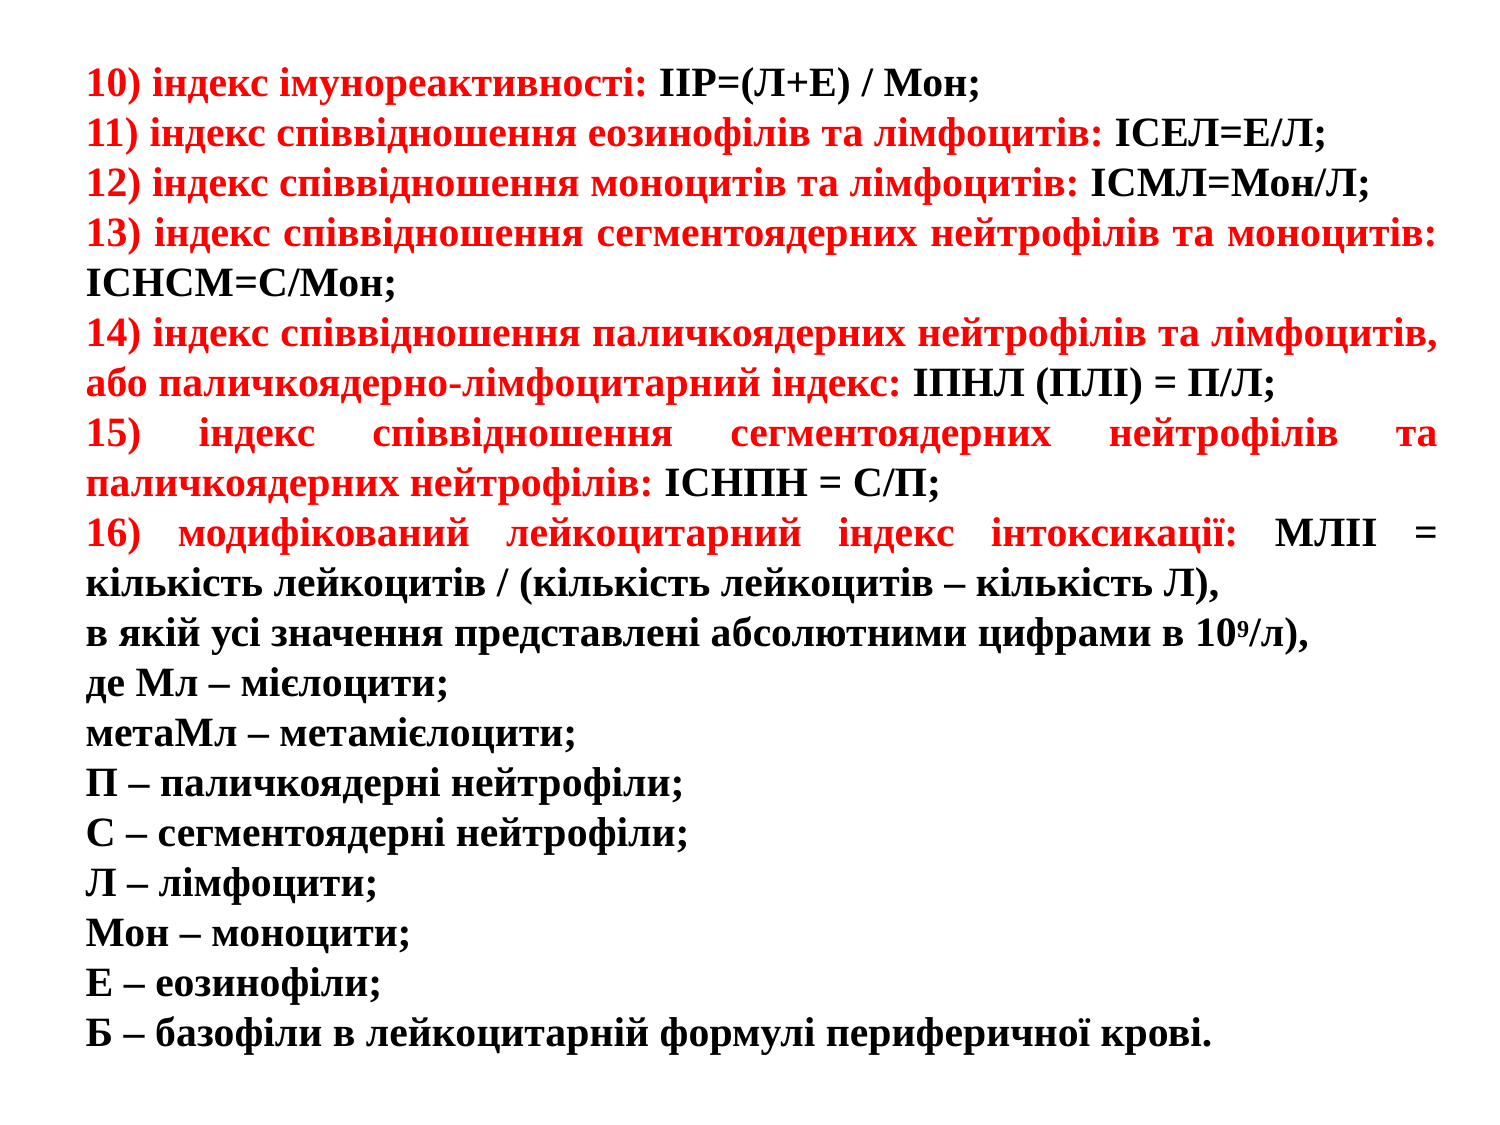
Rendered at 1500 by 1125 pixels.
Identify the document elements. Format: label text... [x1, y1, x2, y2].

text_box 10) індекс імунореактивності: ІІР=(Л+Е) / Мон; 11) індекс співвідношення еозинофілів та лімфоцитів: ІСЕЛ=Е/Л; 12) індекс співвідношення моноцитів та лімфоцитів: ІСМЛ=Мон/Л; 13) індекс співвідношення сегментоядерних нейтрофілів та моноцитів: ІСНСМ=С/Мон; 14) індекс співвідношення паличкоядерних нейтрофілів та лімфоцитів, або паличкоядерно-лімфоцитарний індекс: ІПНЛ (ПЛІ) = П/Л; 15) індекс співвідношення сегментоядерних нейтрофілів та паличкоядерних нейтрофілів: ІСНПН = С/П; 16) модифікований лейкоцитарний індекс інтоксикації: МЛІІ = кількість лейкоцитів / (кількість лейкоцитів – кількість Л), в якій усі значення представлені абсолютними цифрами в 109/л), де Мл – мієлоцити; метаМл – метамієлоцити; П – паличкоядерні нейтрофіли; С – сегментоядерні нейтрофіли; Л – лімфоцити; Мон – моноцити; Е – еозинофіли; Б – базофіли в лейкоцитарній формулі периферичної крові. [70, 47, 1453, 1063]
